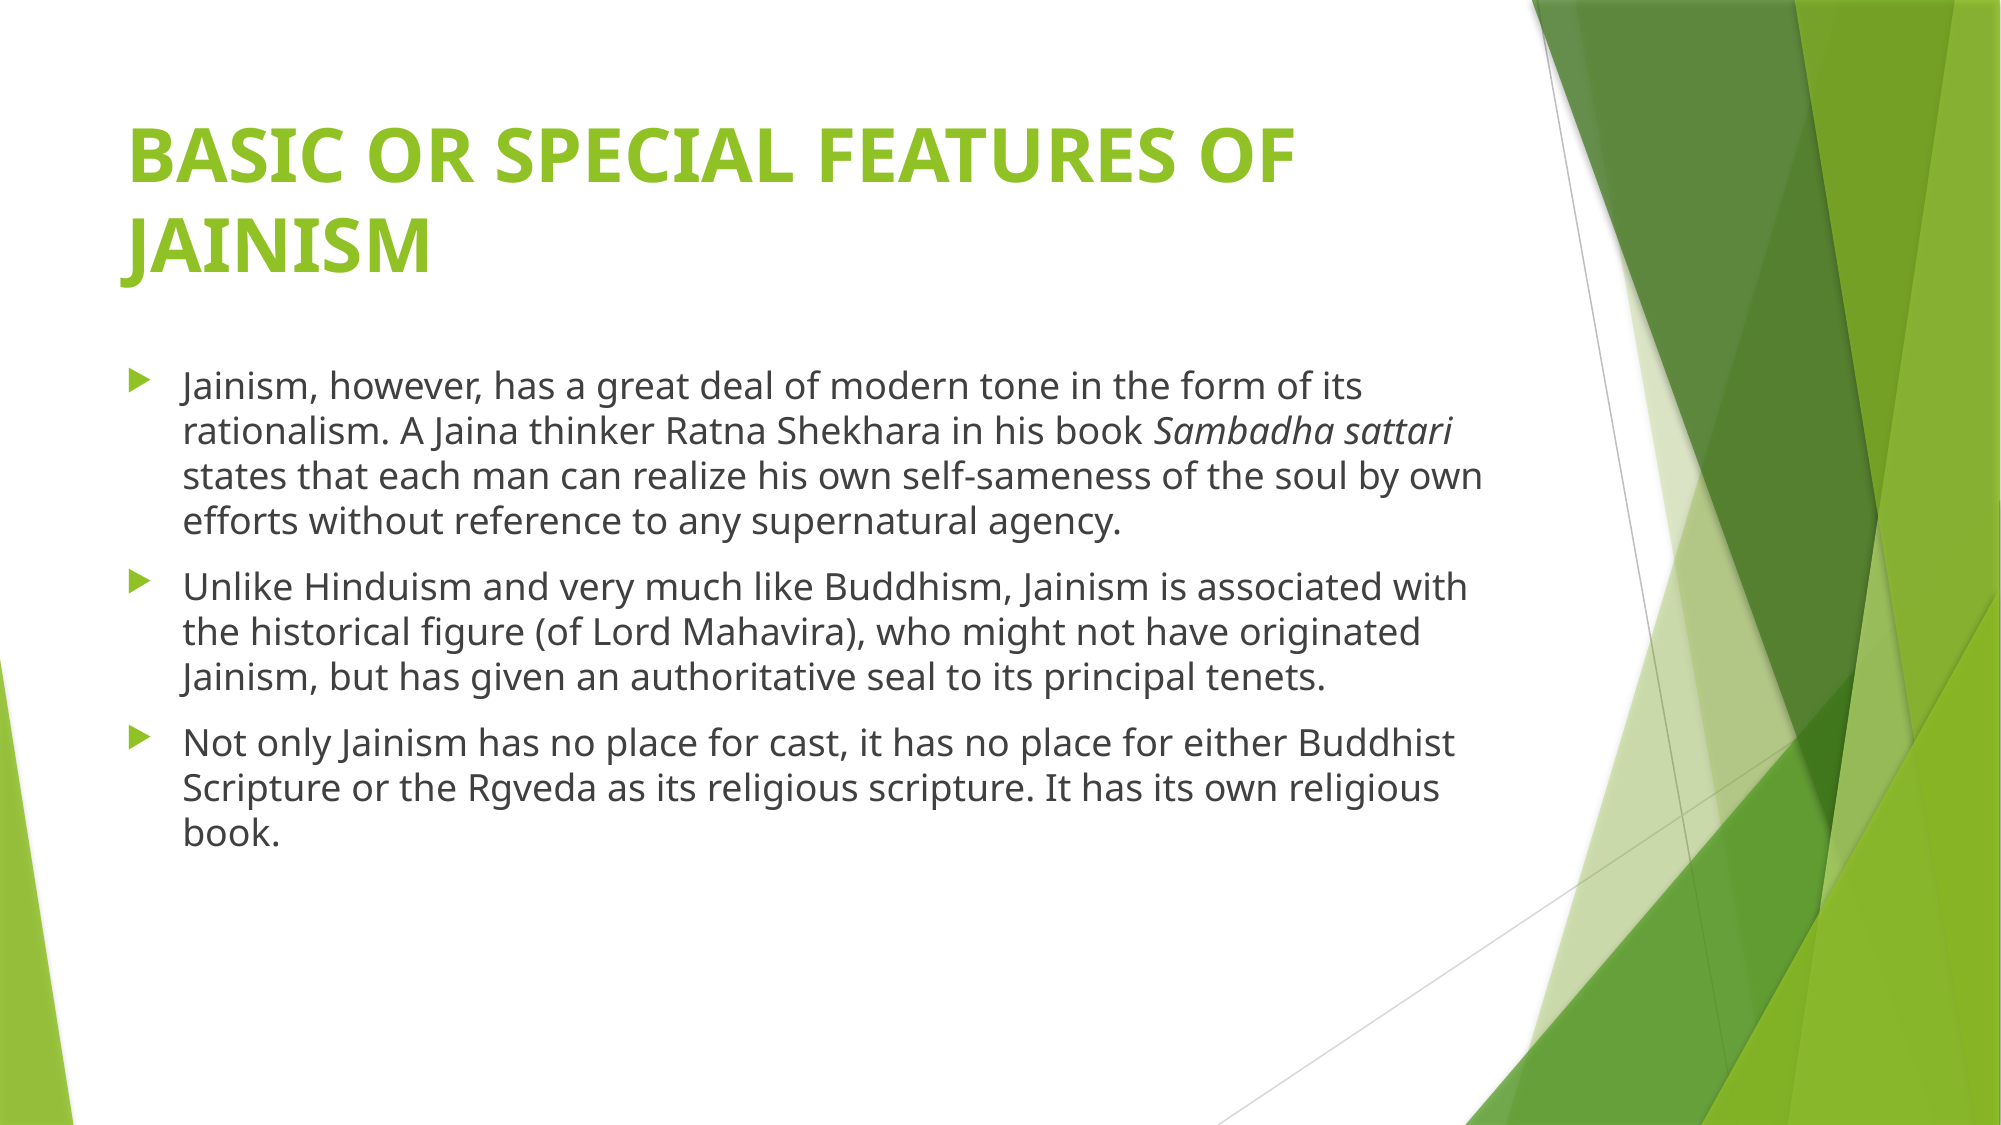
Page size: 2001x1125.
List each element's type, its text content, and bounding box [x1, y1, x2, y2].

title BASIC OR SPECIAL FEATURES OF JAINISM [111, 99, 1522, 317]
list Jainism, however, has a great deal of modern tone in the form of its rationalism. A Jaina thinker Ratna Shekhara in his book Sambadha sattari states that each man can realize his own self-sameness of the soul by own efforts without reference to any supernatural agency. Unlike Hinduism and very much like Buddhism, Jainism is associated with the historical figure (of Lord Mahavira), who might not have originated Jainism, but has given an authoritative seal to its principal tenets. Not only Jainism has no place for cast, it has no place for either Buddhist Scripture or the Rgveda as its religious scripture. It has its own religious book. [111, 354, 1522, 992]
